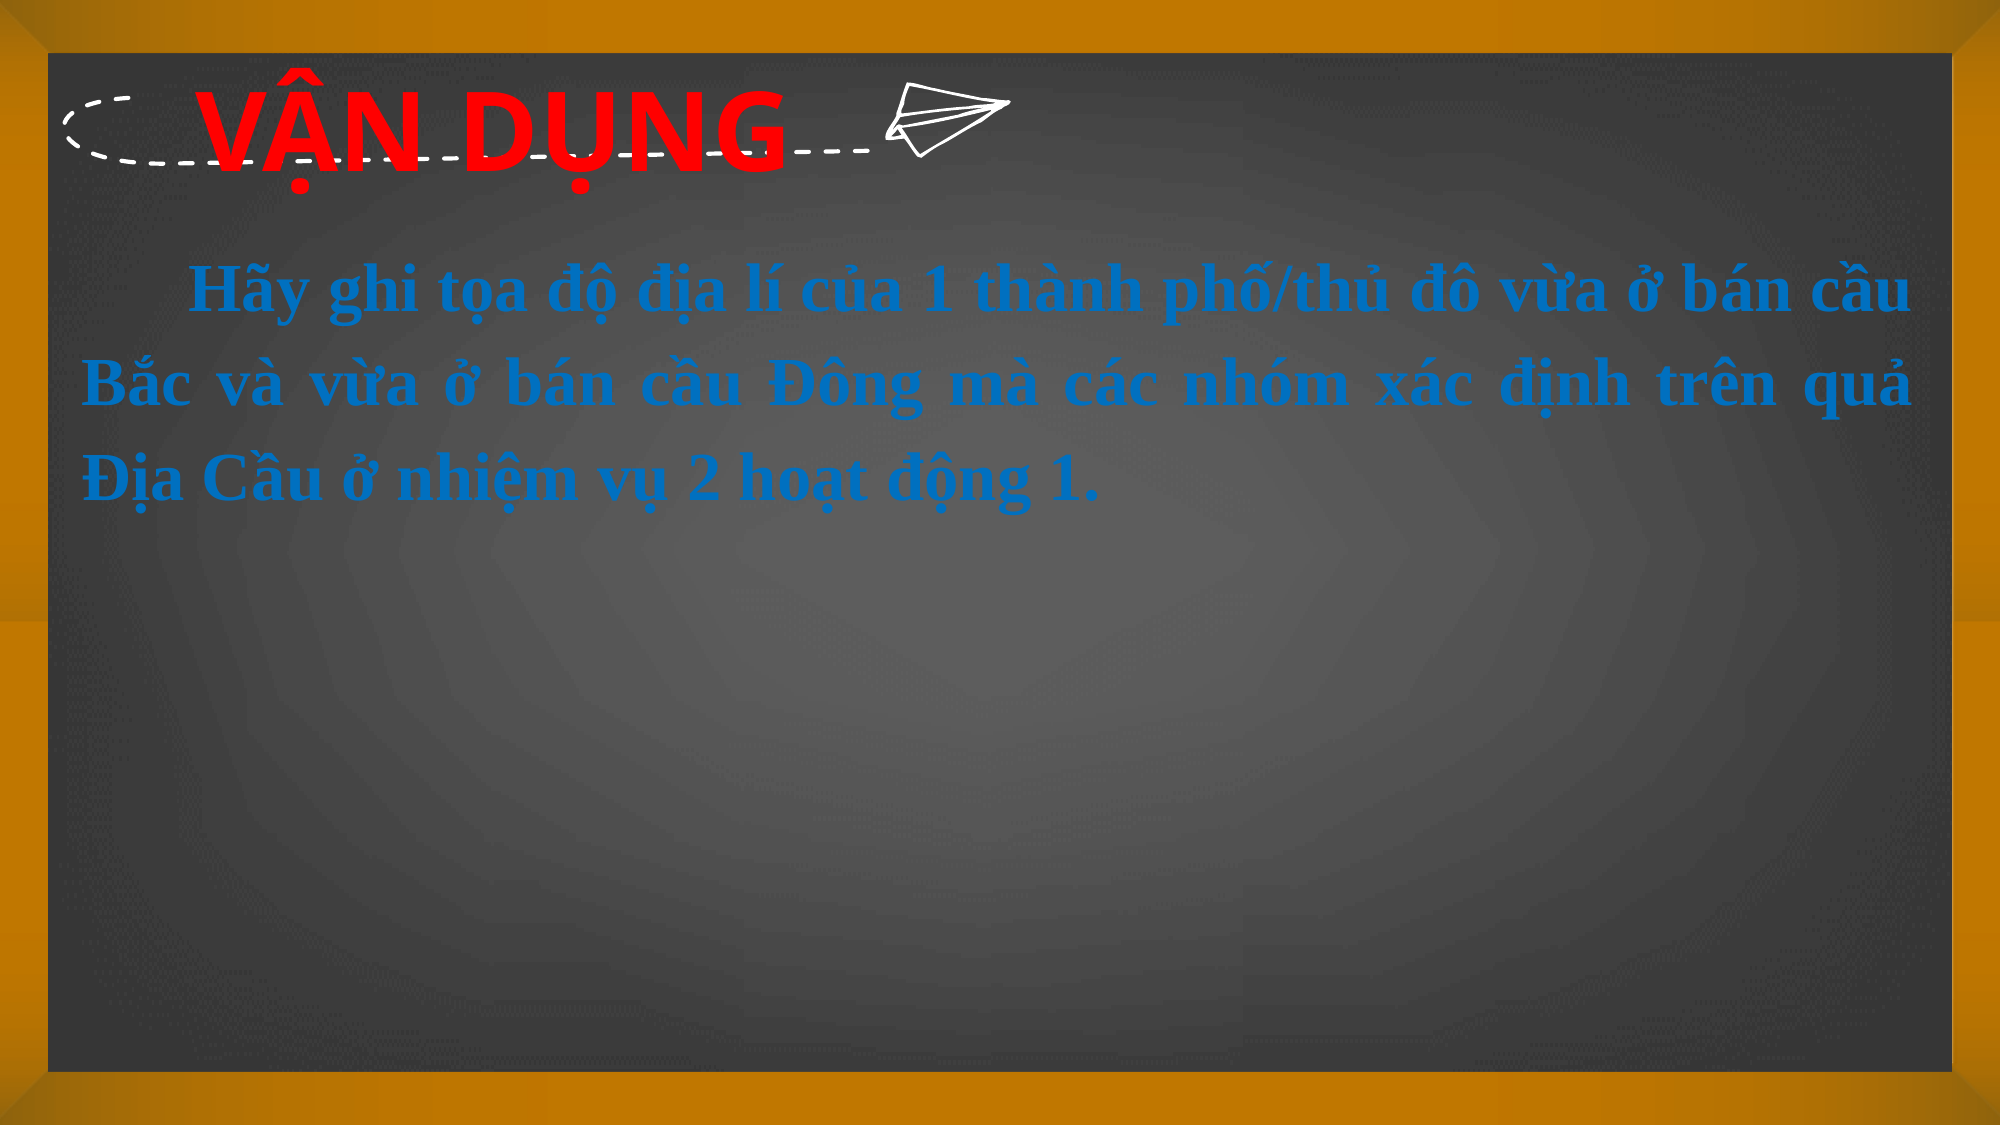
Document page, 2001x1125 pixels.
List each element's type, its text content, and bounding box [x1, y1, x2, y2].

picture [0, 0, 2000, 1125]
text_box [63, 53, 1011, 203]
text_box Hãy ghi tọa độ địa lí của 1 thành phố/thủ đô vừa ở bán cầu Bắc và vừa ở bán cầu Đông mà các nhóm xác định trên quả Địa Cầu ở nhiệm vụ 2 hoạt động 1. [63, 221, 1934, 619]
